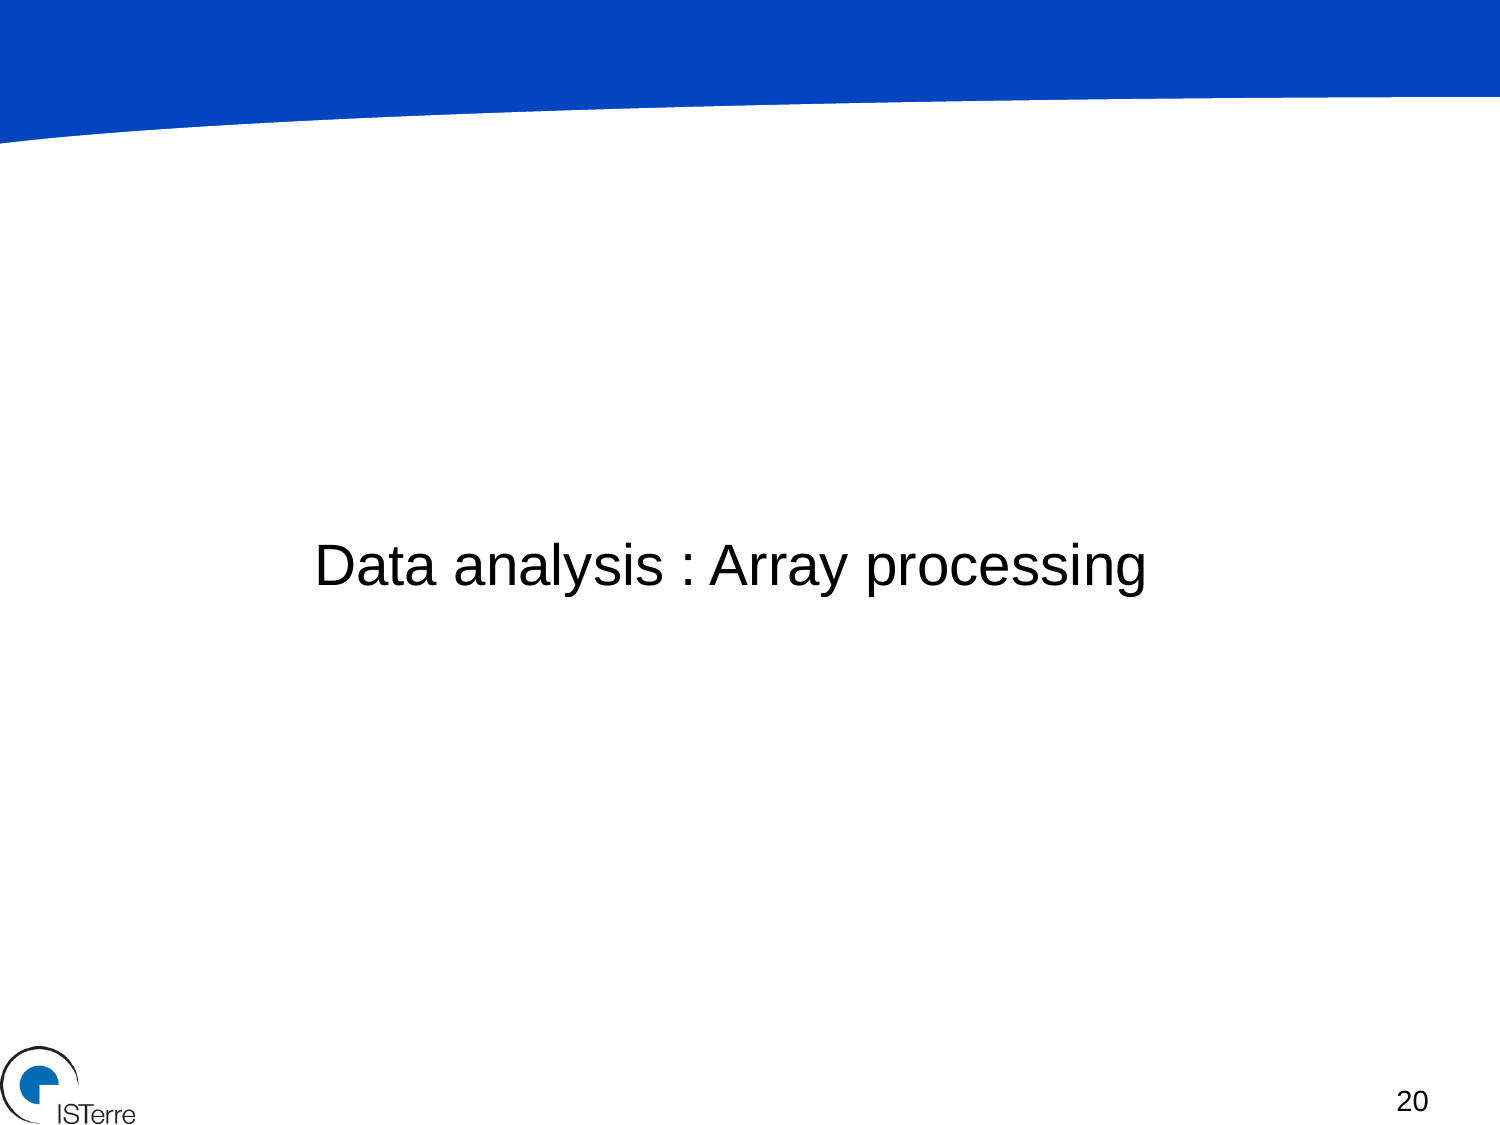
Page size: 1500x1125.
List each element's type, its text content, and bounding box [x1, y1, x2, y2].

picture [0, 1046, 135, 1125]
text_box Data analysis : Array processing [0, 519, 1447, 605]
